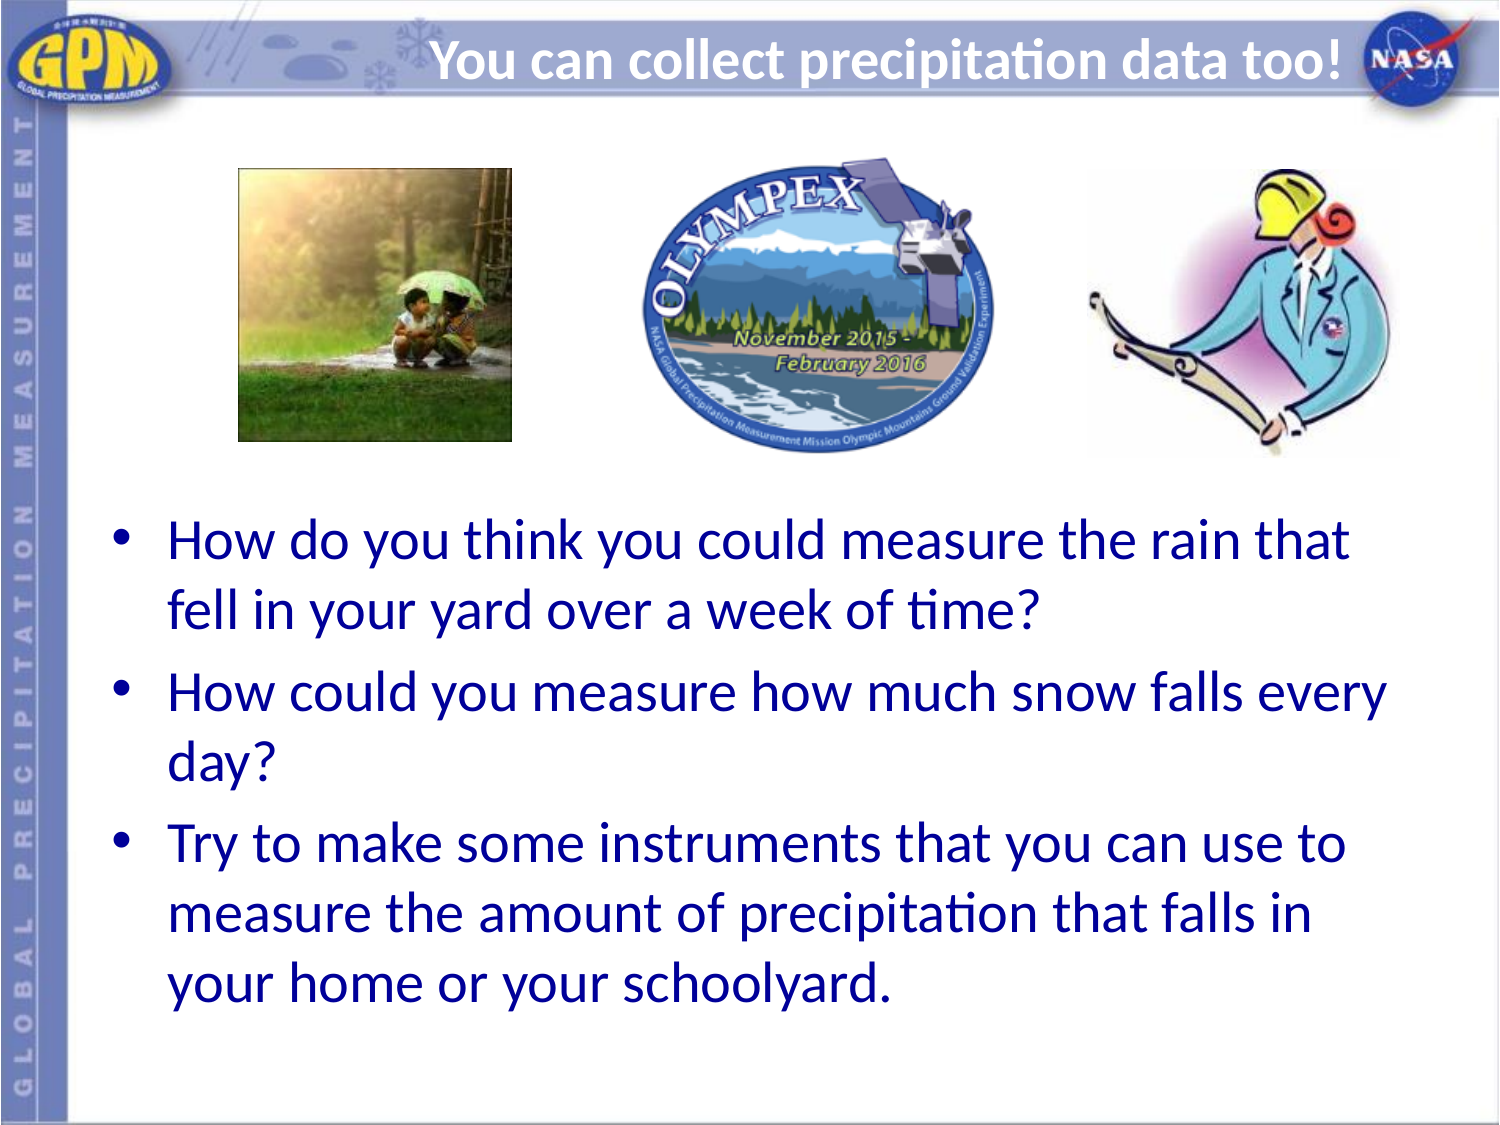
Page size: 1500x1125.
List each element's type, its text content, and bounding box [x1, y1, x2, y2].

picture [1, 0, 1499, 1125]
title You can collect precipitation data too! [274, 15, 1360, 98]
list How do you think you could measure the rain that fell in your yard over a week of time? How could you measure how much snow falls every day? Try to make some instruments that you can use to measure the amount of precipitation that falls in your home or your schoolyard. [96, 493, 1447, 1045]
